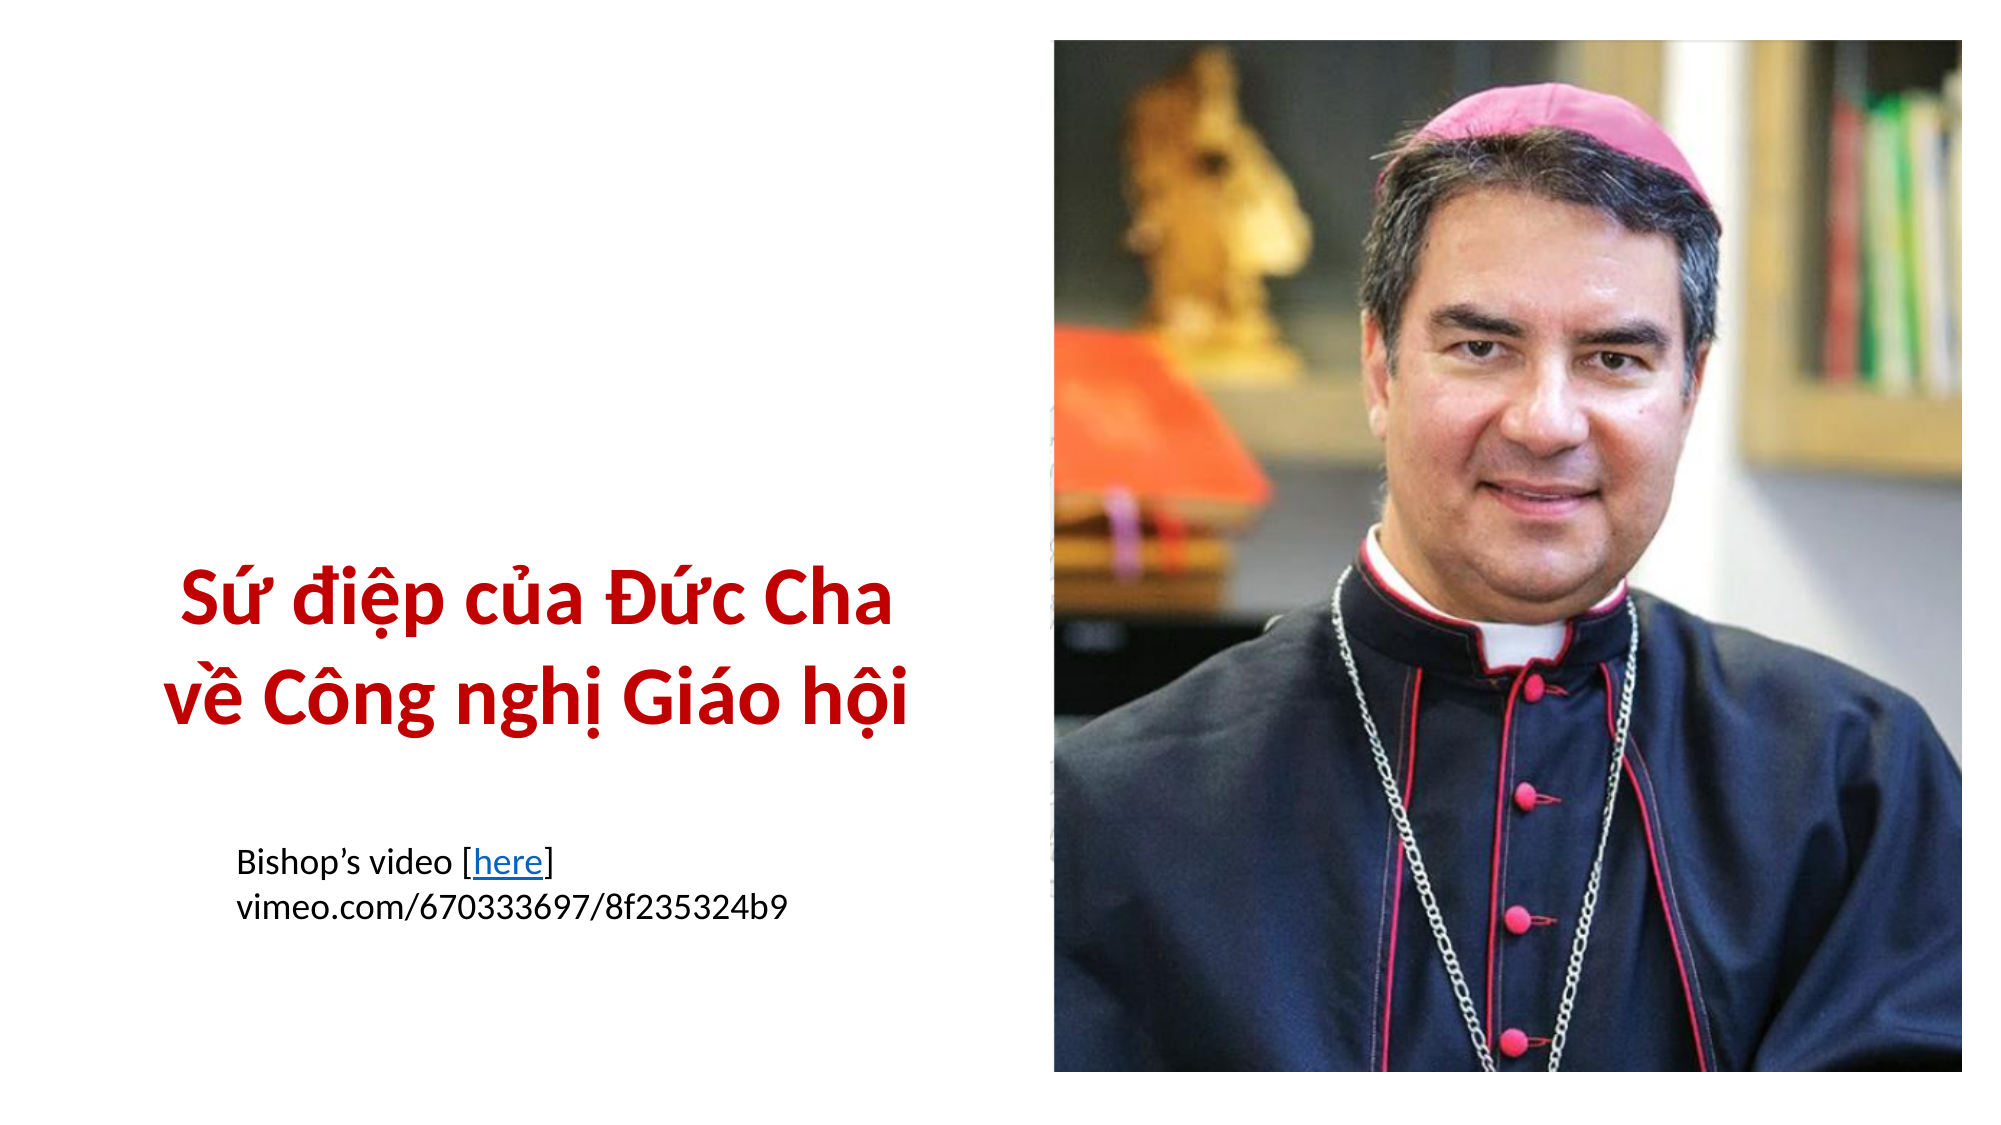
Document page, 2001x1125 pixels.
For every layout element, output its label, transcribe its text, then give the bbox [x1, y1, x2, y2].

text_box Sứ điệp của Đức Cha về Công nghị Giáo hội [128, 534, 966, 749]
text_box Bishop’s video [here] vimeo.com/670333697/8f235324b9 [221, 829, 873, 935]
picture [1050, 40, 1962, 1072]
